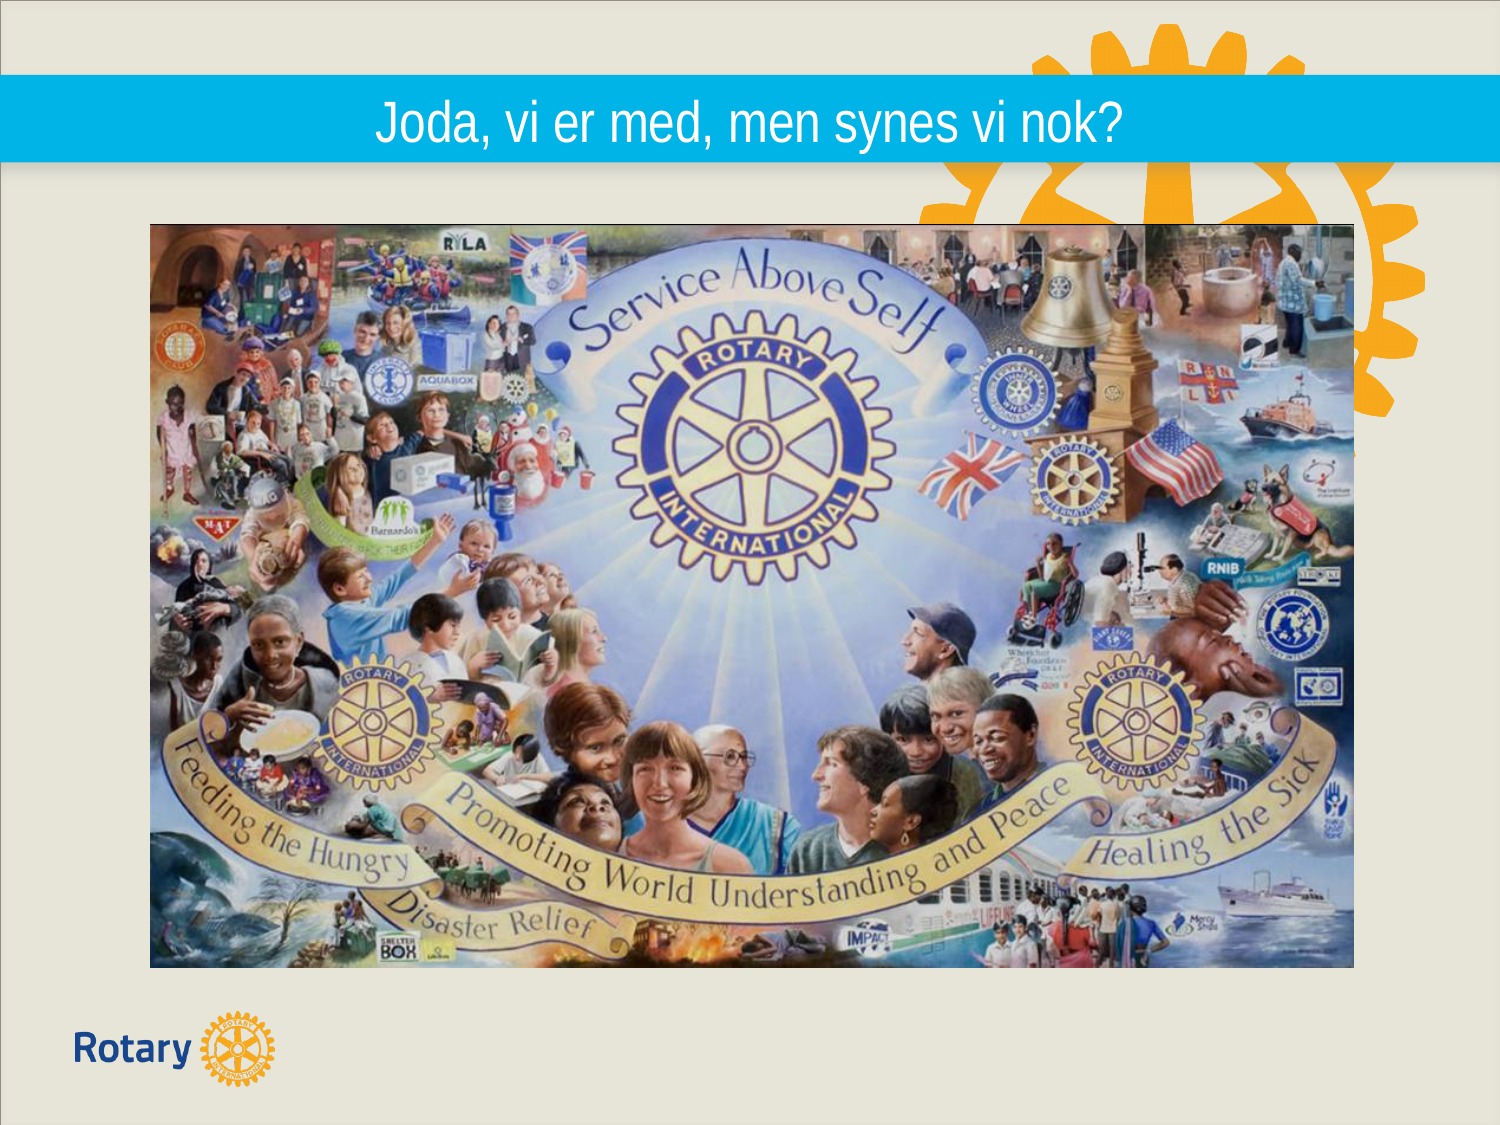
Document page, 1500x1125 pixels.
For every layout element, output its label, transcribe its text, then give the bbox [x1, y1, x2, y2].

title Joda, vi er med, men synes vi nok? [75, 62, 1425, 175]
picture [912, 175, 1425, 538]
picture [75, 1011, 275, 1087]
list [149, 224, 1355, 968]
picture [912, 24, 1425, 62]
